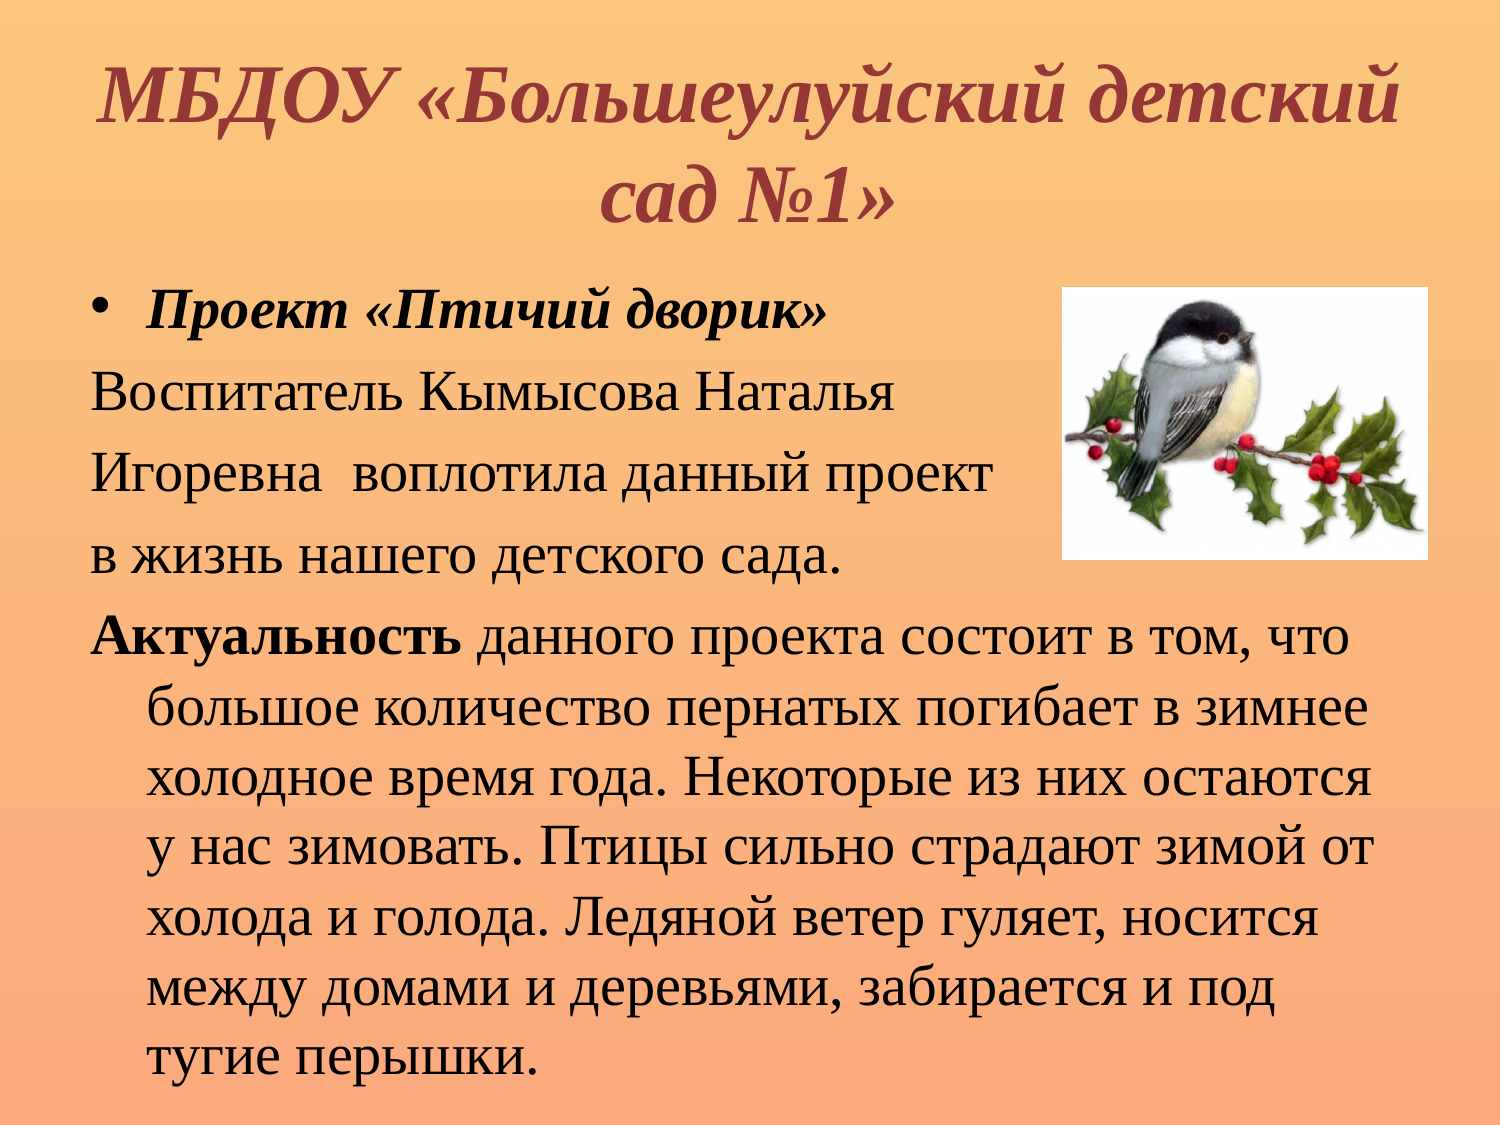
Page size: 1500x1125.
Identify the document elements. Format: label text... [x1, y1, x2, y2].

list Проект «Птичий дворик» Воспитатель Кымысова Наталья Игоревна воплотила данный проект в жизнь нашего детского сада. Актуальность данного проекта состоит в том, что большое количество пернатых погибает в зимнее холодное время года. Некоторые из них остаются у нас зимовать. Птицы сильно страдают зимой от холода и голода. Ледяной ветер гуляет, носится между домами и деревьями, забирается и под тугие перышки. [75, 262, 1425, 1005]
title МБДОУ «Большеулуйский детский сад №1» [75, 45, 1425, 233]
picture [1062, 287, 1428, 560]
